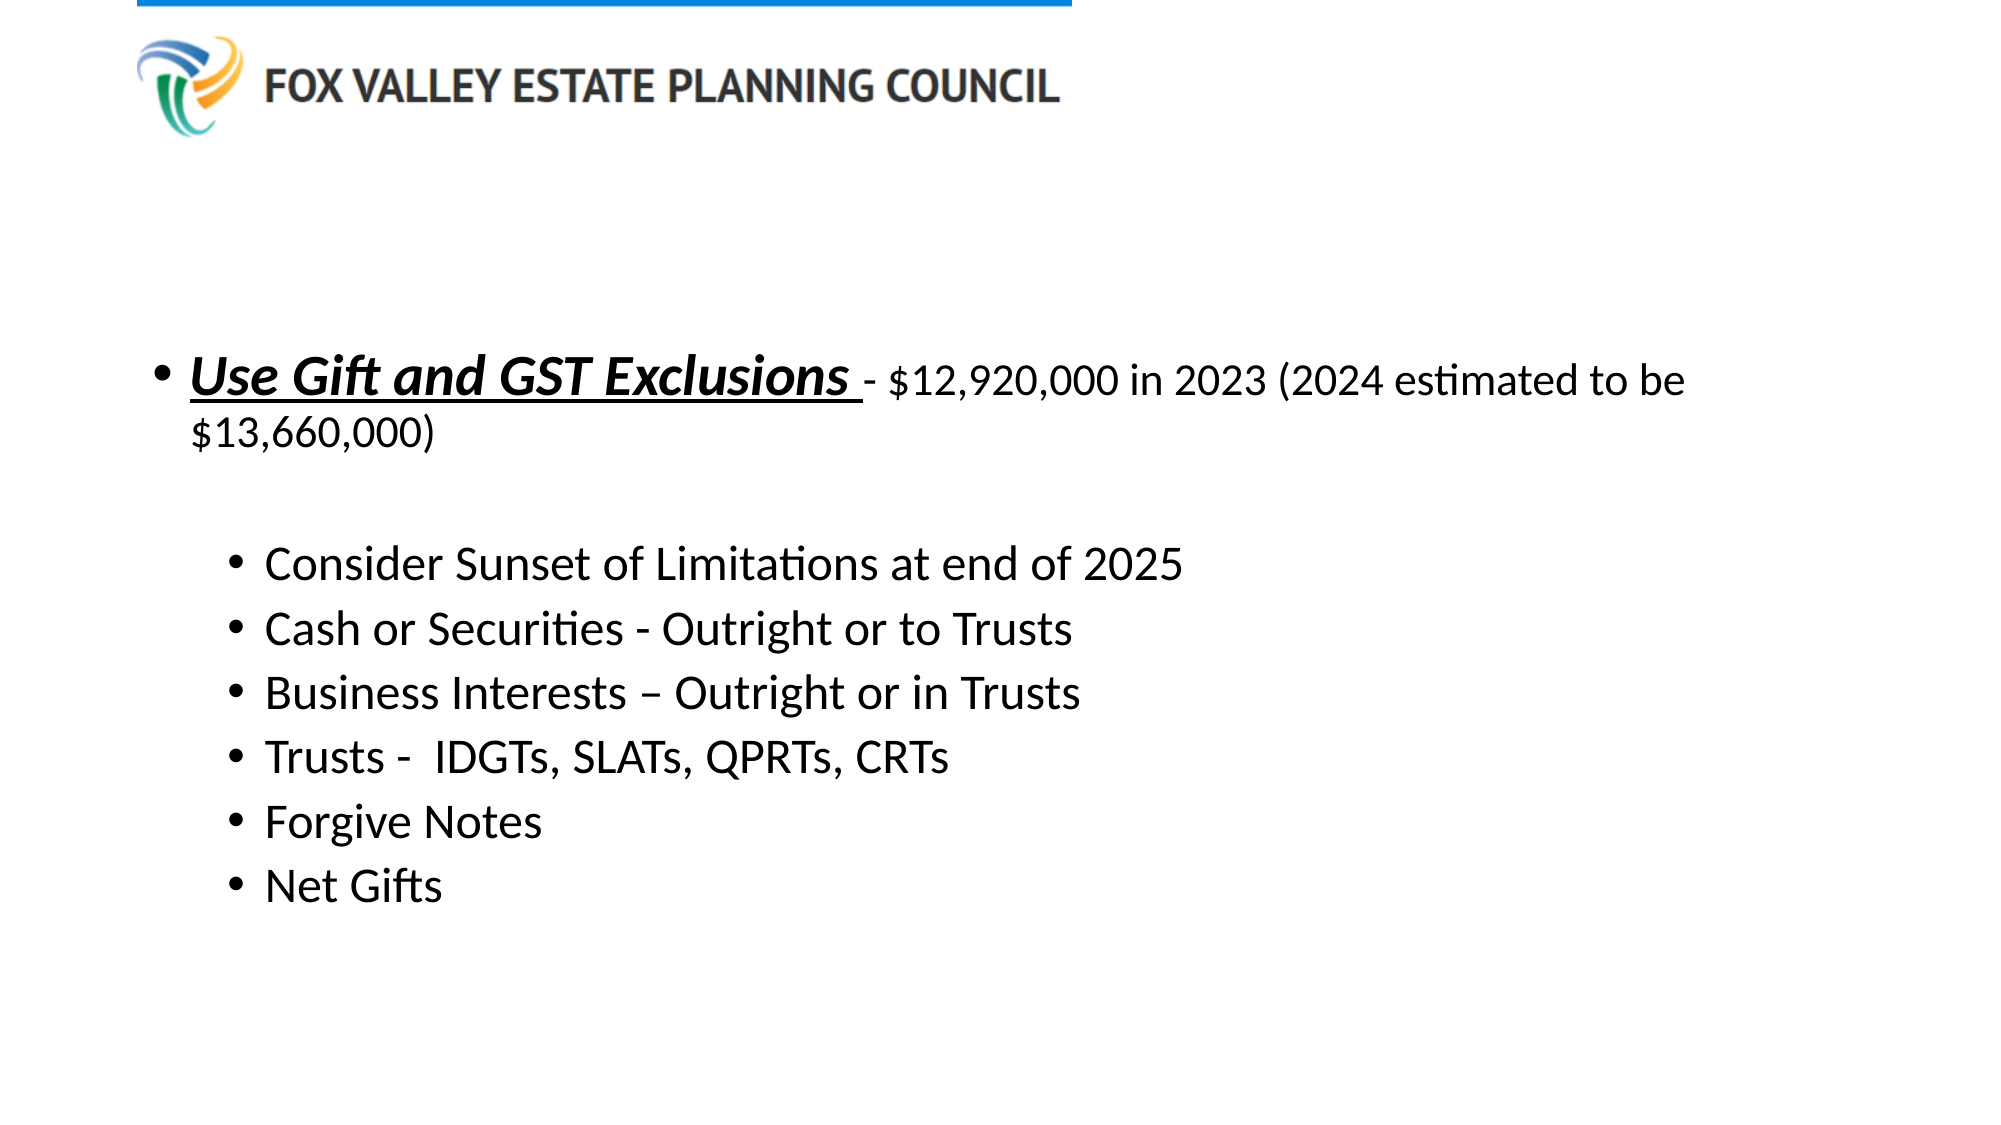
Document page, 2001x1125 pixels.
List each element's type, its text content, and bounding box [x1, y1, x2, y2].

picture [137, 0, 1072, 165]
list Use Gift and GST Exclusions - $12,920,000 in 2023 (2024 estimated to be $13,660,000) Consider Sunset of Limitations at end of 2025 Cash or Securities - Outright or to Trusts Business Interests – Outright or in Trusts Trusts - IDGTs, SLATs, QPRTs, CRTs Forgive Notes Net Gifts [137, 337, 1863, 1014]
